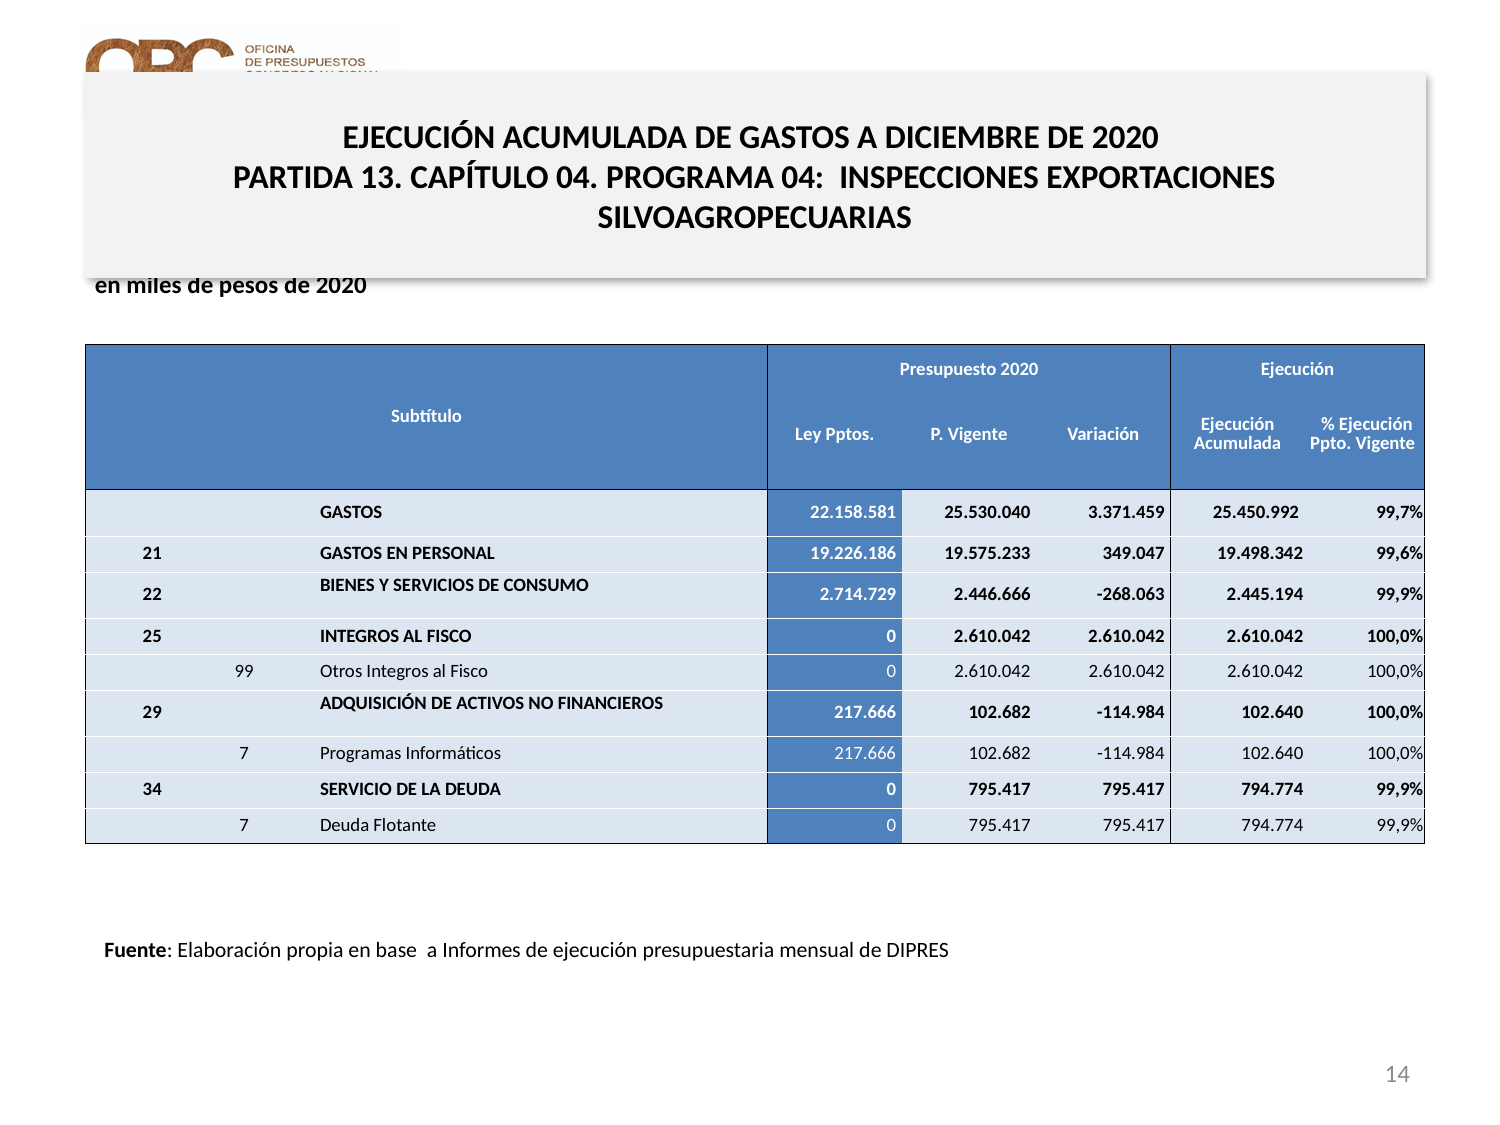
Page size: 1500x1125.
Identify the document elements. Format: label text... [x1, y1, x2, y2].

table_cell 19.226.186 [768, 537, 902, 572]
table_cell -114.984 [1036, 691, 1170, 736]
table_cell Ejecución Acumulada [1171, 380, 1305, 489]
table_cell 3.371.459 [1036, 490, 1170, 536]
table_cell 25.450.992 [1171, 490, 1305, 536]
table_cell 102.682 [902, 737, 1036, 772]
table_cell 25 [86, 619, 219, 654]
table_cell 99 [219, 655, 269, 690]
table_cell 795.417 [902, 809, 1036, 843]
table_cell 0 [768, 619, 902, 654]
table_cell 795.417 [902, 773, 1036, 808]
table_cell [219, 490, 269, 536]
table_cell 7 [219, 737, 269, 772]
table_cell 99,6% [1305, 537, 1424, 572]
table_cell [86, 655, 219, 690]
table_cell -114.984 [1036, 737, 1170, 772]
table_cell [219, 619, 269, 654]
table_cell 2.610.042 [1171, 619, 1305, 654]
table_cell [86, 809, 219, 843]
table_cell [269, 737, 318, 772]
table_cell 794.774 [1171, 809, 1305, 843]
table_cell 0 [768, 655, 902, 690]
table_cell 29 [86, 691, 219, 736]
table_cell 19.575.233 [902, 537, 1036, 572]
table_cell 25.530.040 [902, 490, 1036, 536]
table_cell 102.640 [1171, 691, 1305, 736]
table_cell Deuda Flotante [318, 809, 767, 843]
table_cell 100,0% [1305, 691, 1424, 736]
table_cell 2.610.042 [1171, 655, 1305, 690]
table_cell [86, 737, 219, 772]
table_cell [219, 537, 269, 572]
table_cell -268.063 [1036, 573, 1170, 618]
table_cell 2.446.666 [902, 573, 1036, 618]
footer Fuente: Elaboración propia en base a Informes de ejecución presupuestaria mensual de DIPRES [89, 928, 1369, 965]
table_cell ADQUISICIÓN DE ACTIVOS NO FINANCIEROS [318, 691, 767, 736]
table_cell GASTOS EN PERSONAL [318, 537, 767, 572]
table_cell BIENES Y SERVICIOS DE CONSUMO [318, 573, 767, 618]
table_cell 102.682 [902, 691, 1036, 736]
table_header Presupuesto 2020 [768, 345, 1170, 380]
table_cell Programas Informáticos [318, 737, 767, 772]
table_cell 21 [86, 537, 219, 572]
table_cell 99,9% [1305, 809, 1424, 843]
table_cell 100,0% [1305, 655, 1424, 690]
table_cell [86, 490, 219, 536]
table_cell Otros Integros al Fisco [318, 655, 767, 690]
table_header Ejecución [1171, 345, 1424, 380]
table_cell 0 [768, 809, 902, 843]
table_cell 349.047 [1036, 537, 1170, 572]
table_cell [269, 537, 318, 572]
table_cell 99,9% [1305, 573, 1424, 618]
table_cell 2.610.042 [902, 655, 1036, 690]
table_cell [269, 573, 318, 618]
table_cell 2.610.042 [902, 619, 1036, 654]
table_cell 217.666 [768, 737, 902, 772]
table_cell Variación [1036, 380, 1170, 489]
table_cell [219, 773, 269, 808]
table_header Subtítulo [86, 345, 767, 489]
table_cell [269, 691, 318, 736]
table_cell 22 [86, 573, 219, 618]
table_cell 795.417 [1036, 773, 1170, 808]
table_cell [269, 809, 318, 843]
table_cell 0 [768, 773, 902, 808]
table_cell 795.417 [1036, 809, 1170, 843]
table_cell 19.498.342 [1171, 537, 1305, 572]
picture [82, 22, 403, 118]
table_cell P. Vigente [902, 380, 1036, 489]
table_cell Ley Pptos. [768, 380, 902, 489]
table_cell [219, 573, 269, 618]
table_cell 99,7% [1305, 490, 1424, 536]
table_cell 217.666 [768, 691, 902, 736]
table_cell [269, 655, 318, 690]
table_cell 2.610.042 [1036, 619, 1170, 654]
table_cell 34 [86, 773, 219, 808]
table_cell GASTOS [318, 490, 767, 536]
table_cell 794.774 [1171, 773, 1305, 808]
table_cell 7 [219, 809, 269, 843]
table_cell 2.714.729 [768, 573, 902, 618]
title EJECUCIÓN ACUMULADA DE GASTOS A DICIEMBRE DE 2020 PARTIDA 13. CAPÍTULO 04. PROGRAMA 04: INSPECCIONES EXPORTACIONES SILVOAGROPECUARIAS [85, 73, 1425, 278]
table_cell 22.158.581 [768, 490, 902, 536]
table_cell INTEGROS AL FISCO [318, 619, 767, 654]
table_cell [269, 773, 318, 808]
table_cell [269, 490, 318, 536]
table_cell 2.445.194 [1171, 573, 1305, 618]
table_cell % Ejecución Ppto. Vigente [1305, 380, 1424, 489]
table_cell 100,0% [1305, 737, 1424, 772]
table_cell SERVICIO DE LA DEUDA [318, 773, 767, 808]
table_cell 99,9% [1305, 773, 1424, 808]
table_cell 100,0% [1305, 619, 1424, 654]
table_cell 2.610.042 [1036, 655, 1170, 690]
text_box en miles de pesos de 2020 [79, 260, 1371, 309]
table_cell 102.640 [1171, 737, 1305, 772]
table_cell [219, 691, 269, 736]
table_cell [269, 619, 318, 654]
slide_number 14 [1074, 1042, 1425, 1103]
